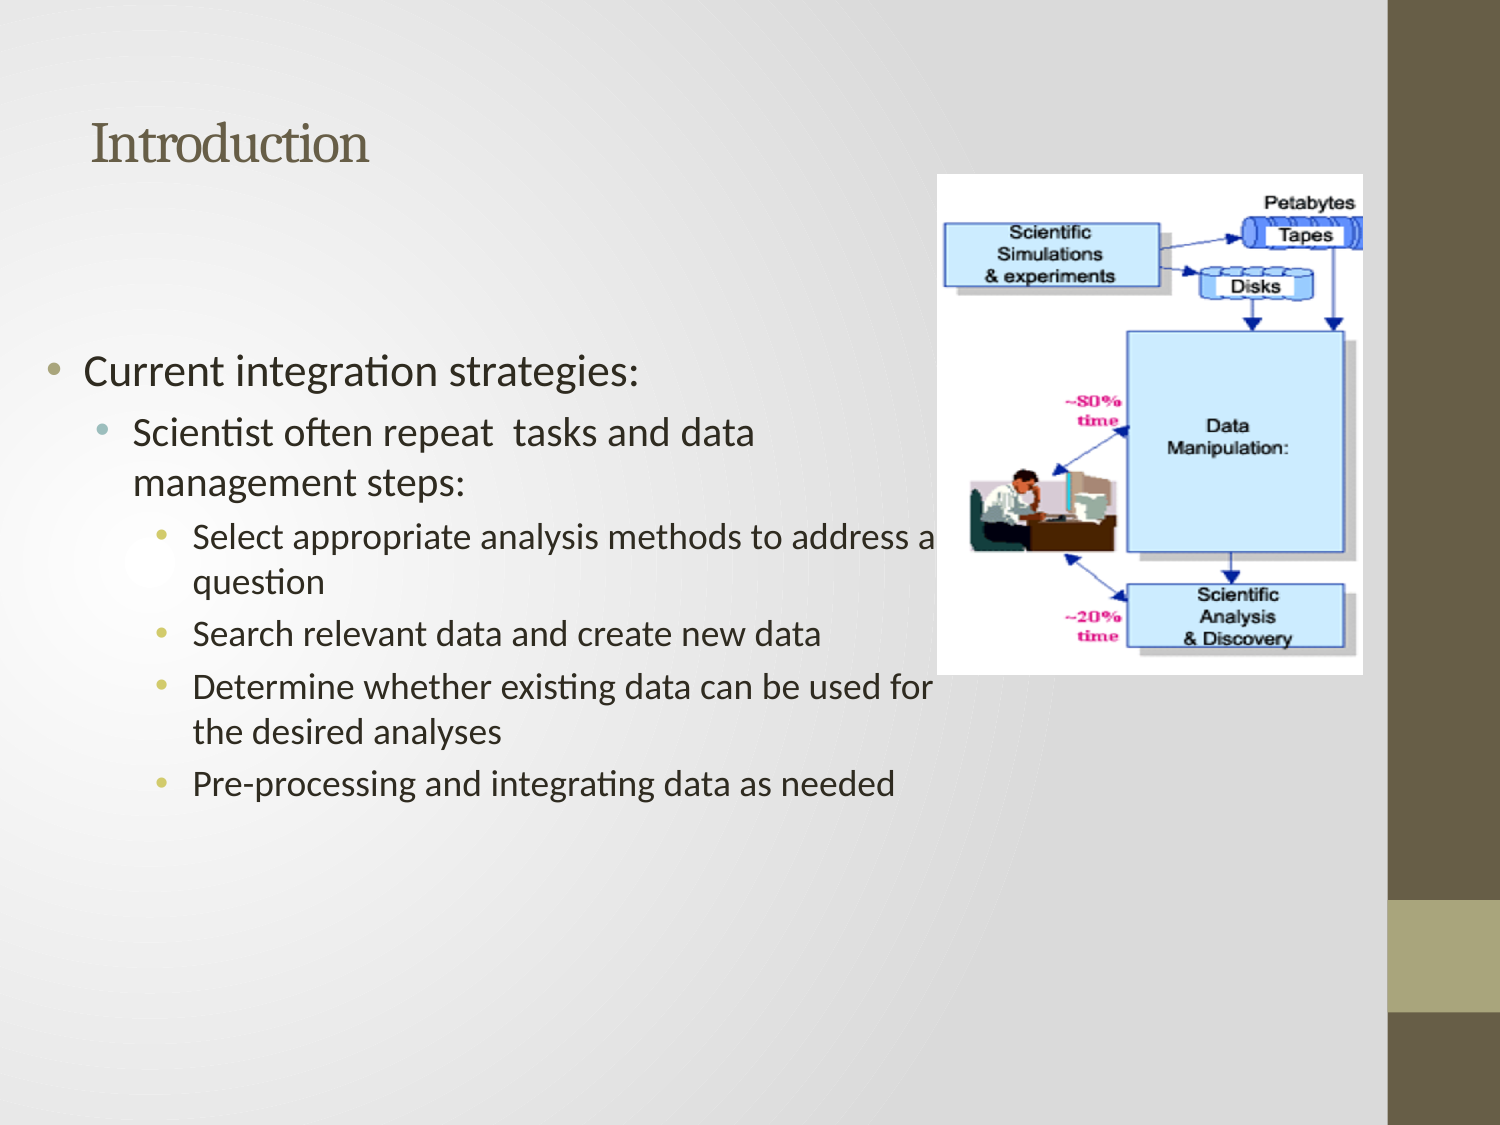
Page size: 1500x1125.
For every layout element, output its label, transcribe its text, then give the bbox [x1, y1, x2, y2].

picture [936, 174, 1363, 676]
title Introduction [75, 45, 1325, 233]
list Current integration strategies: Scientist often repeat tasks and data management steps: Select appropriate analysis methods to address a question Search relevant data and create new data Determine whether existing data can be used for the desired analyses Pre-processing and integrating data as needed [12, 333, 1000, 1122]
